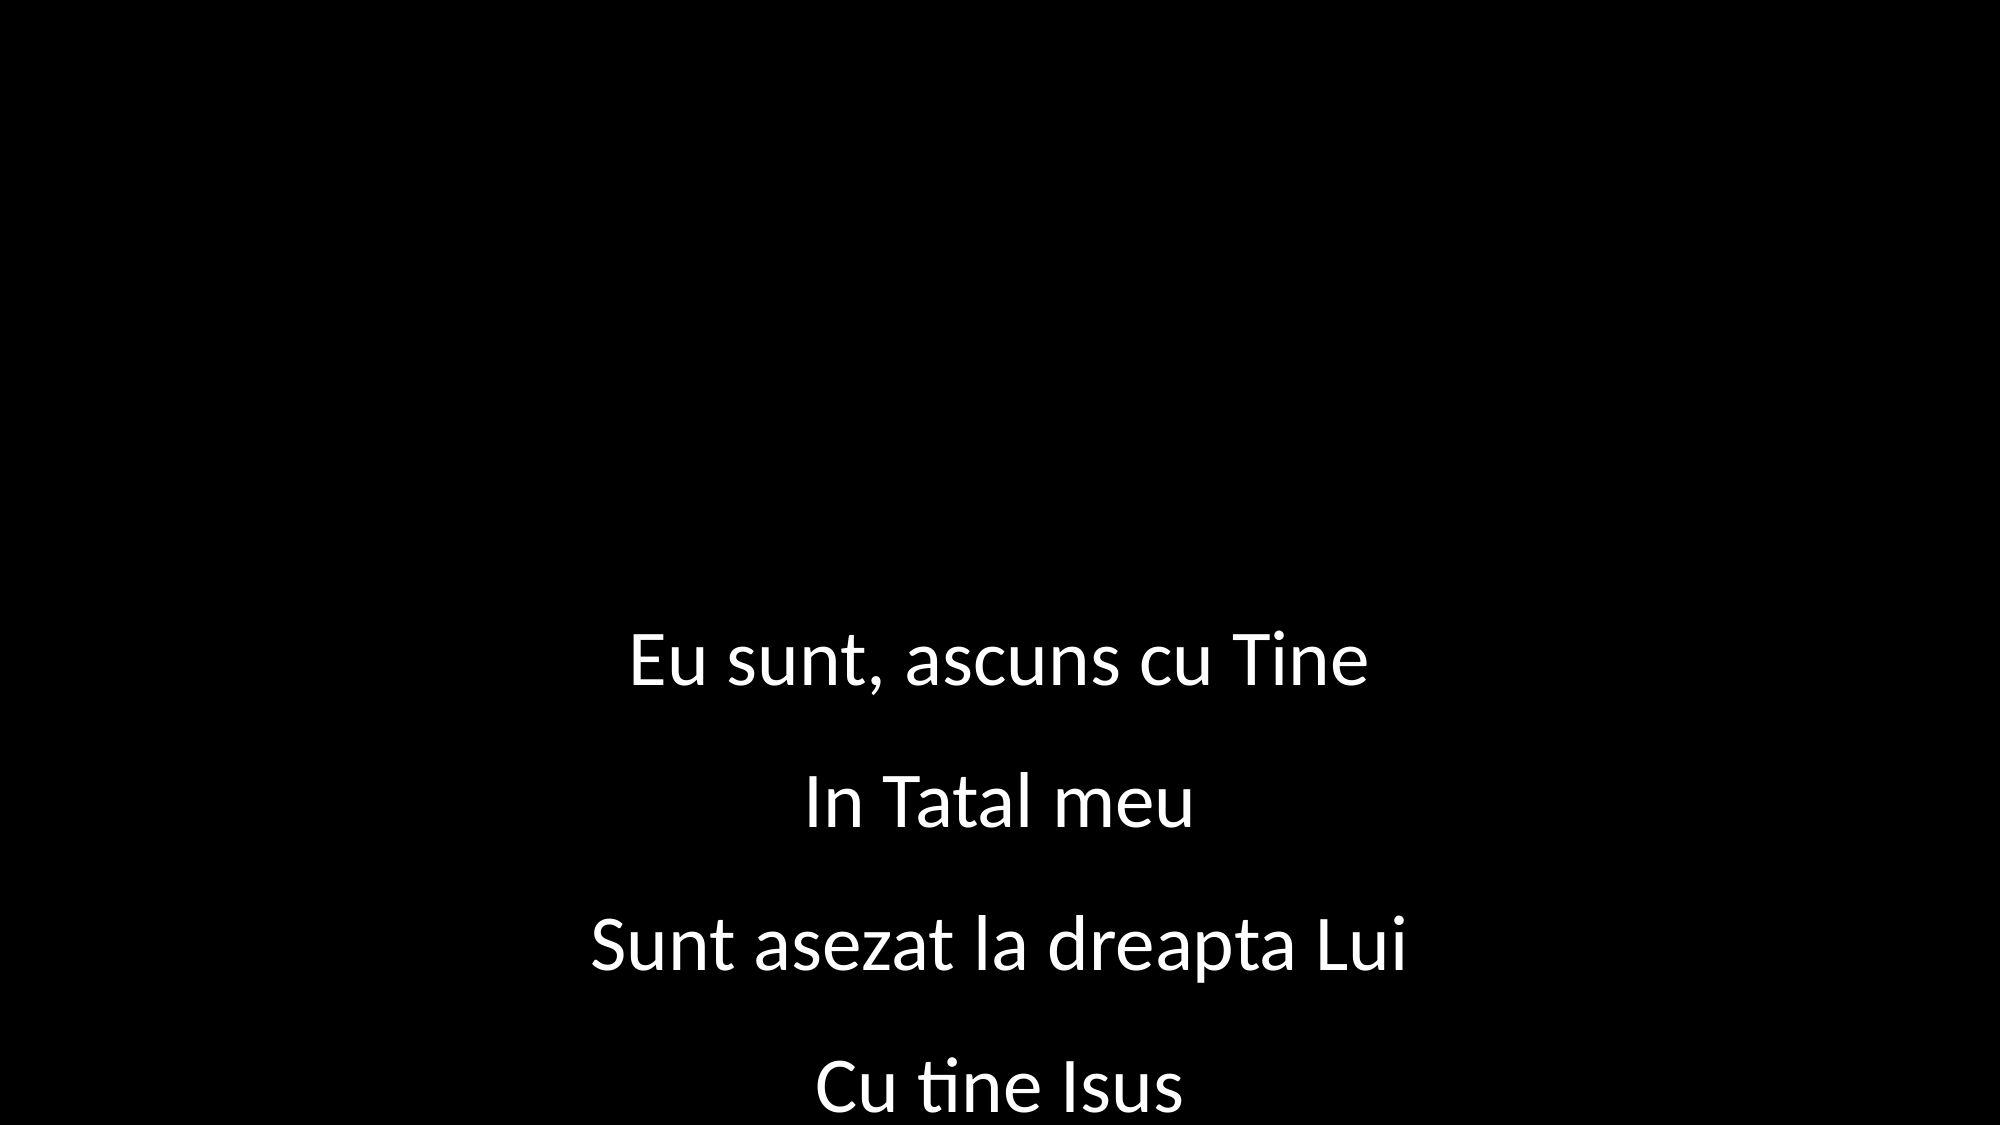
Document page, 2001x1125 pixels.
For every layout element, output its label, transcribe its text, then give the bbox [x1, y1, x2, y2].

subtitle Eu sunt, ascuns cu Tine In Tatal meu Sunt asezat la dreapta Lui Cu tine Isus [0, 562, 2000, 1125]
